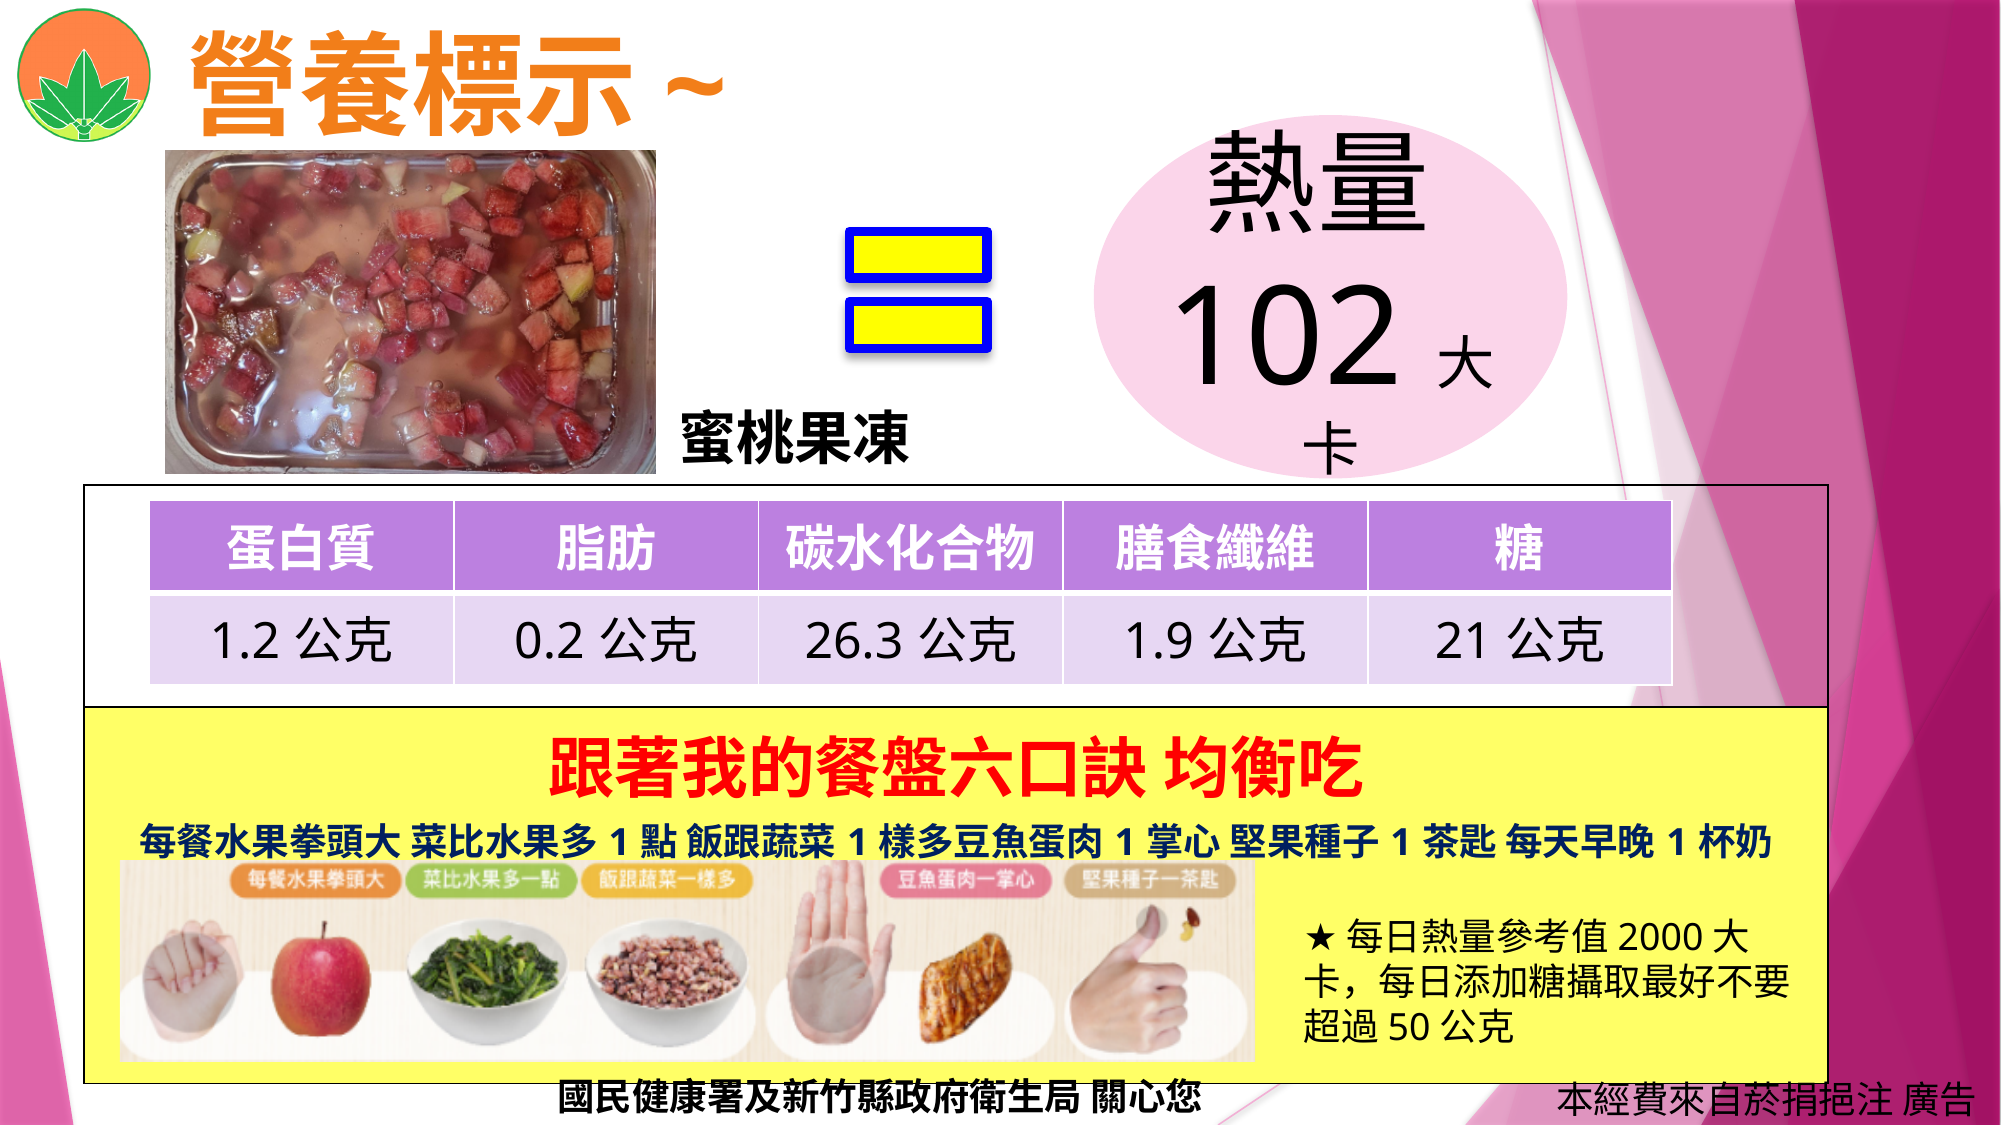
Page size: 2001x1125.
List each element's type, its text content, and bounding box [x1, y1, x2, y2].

table_header 糖 [1369, 501, 1671, 590]
text_box 國民健康署及新竹縣政府衛生局 關心您 [542, 1070, 1233, 1125]
text_box 蜜桃果凍 [663, 394, 1000, 479]
table_header 蛋白質 [150, 501, 453, 590]
table_header 脂肪 [455, 501, 758, 590]
text_box ★每日熱量參考值2000大卡，每日添加糖攝取最好不要超過50公克 [1289, 905, 1818, 1056]
table_cell 21公克 [1369, 596, 1671, 684]
table_cell 0.2公克 [455, 596, 758, 684]
table_header [85, 486, 1827, 706]
text_box [849, 231, 988, 279]
table_cell 1.2公克 [150, 596, 453, 684]
table_cell 跟著我的餐盤六口訣 均衡吃 每餐水果拳頭大 菜比水果多1點 飯跟蔬菜1樣多豆魚蛋肉1掌心 堅果種子1茶匙 每天早晚1杯奶 [85, 708, 1827, 1083]
picture [2, 0, 657, 474]
table_cell 26.3公克 [759, 596, 1062, 684]
table_header 膳食纖維 [1064, 501, 1367, 590]
table_cell 1.9公克 [1064, 596, 1367, 684]
table_header 碳水化合物 [759, 501, 1062, 590]
text_box 熱量102大卡 [1091, 112, 1570, 481]
text_box 本經費來自菸捐挹注 廣告 [1541, 1068, 1993, 1125]
picture [119, 860, 1256, 1062]
text_box 營養標示~ [170, 5, 745, 159]
text_box [849, 301, 988, 349]
